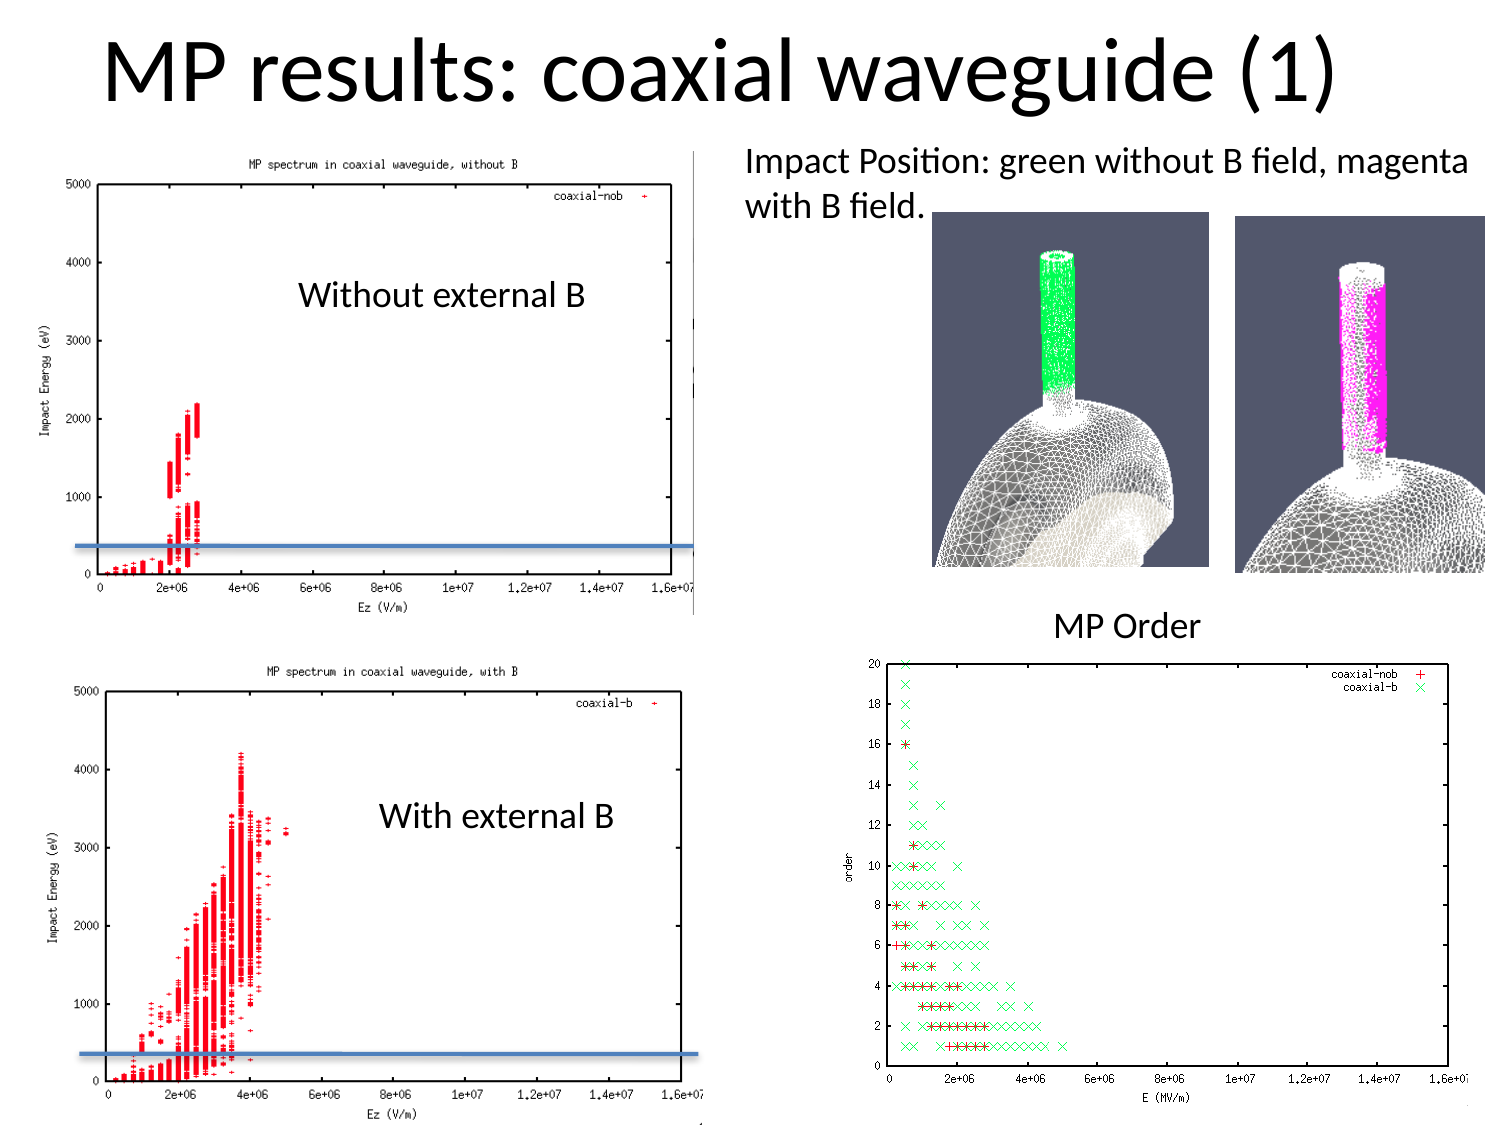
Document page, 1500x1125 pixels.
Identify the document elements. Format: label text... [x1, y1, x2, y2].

picture [931, 212, 1210, 568]
picture [837, 658, 1468, 1106]
text_box Impact Position: green without B field, magenta with B field. [730, 129, 1500, 234]
picture [1235, 215, 1485, 573]
picture [38, 654, 703, 1125]
text_box MP Order [1038, 593, 1370, 654]
picture [29, 151, 694, 615]
title MP results: coaxial waveguide (1) [75, 0, 1368, 130]
